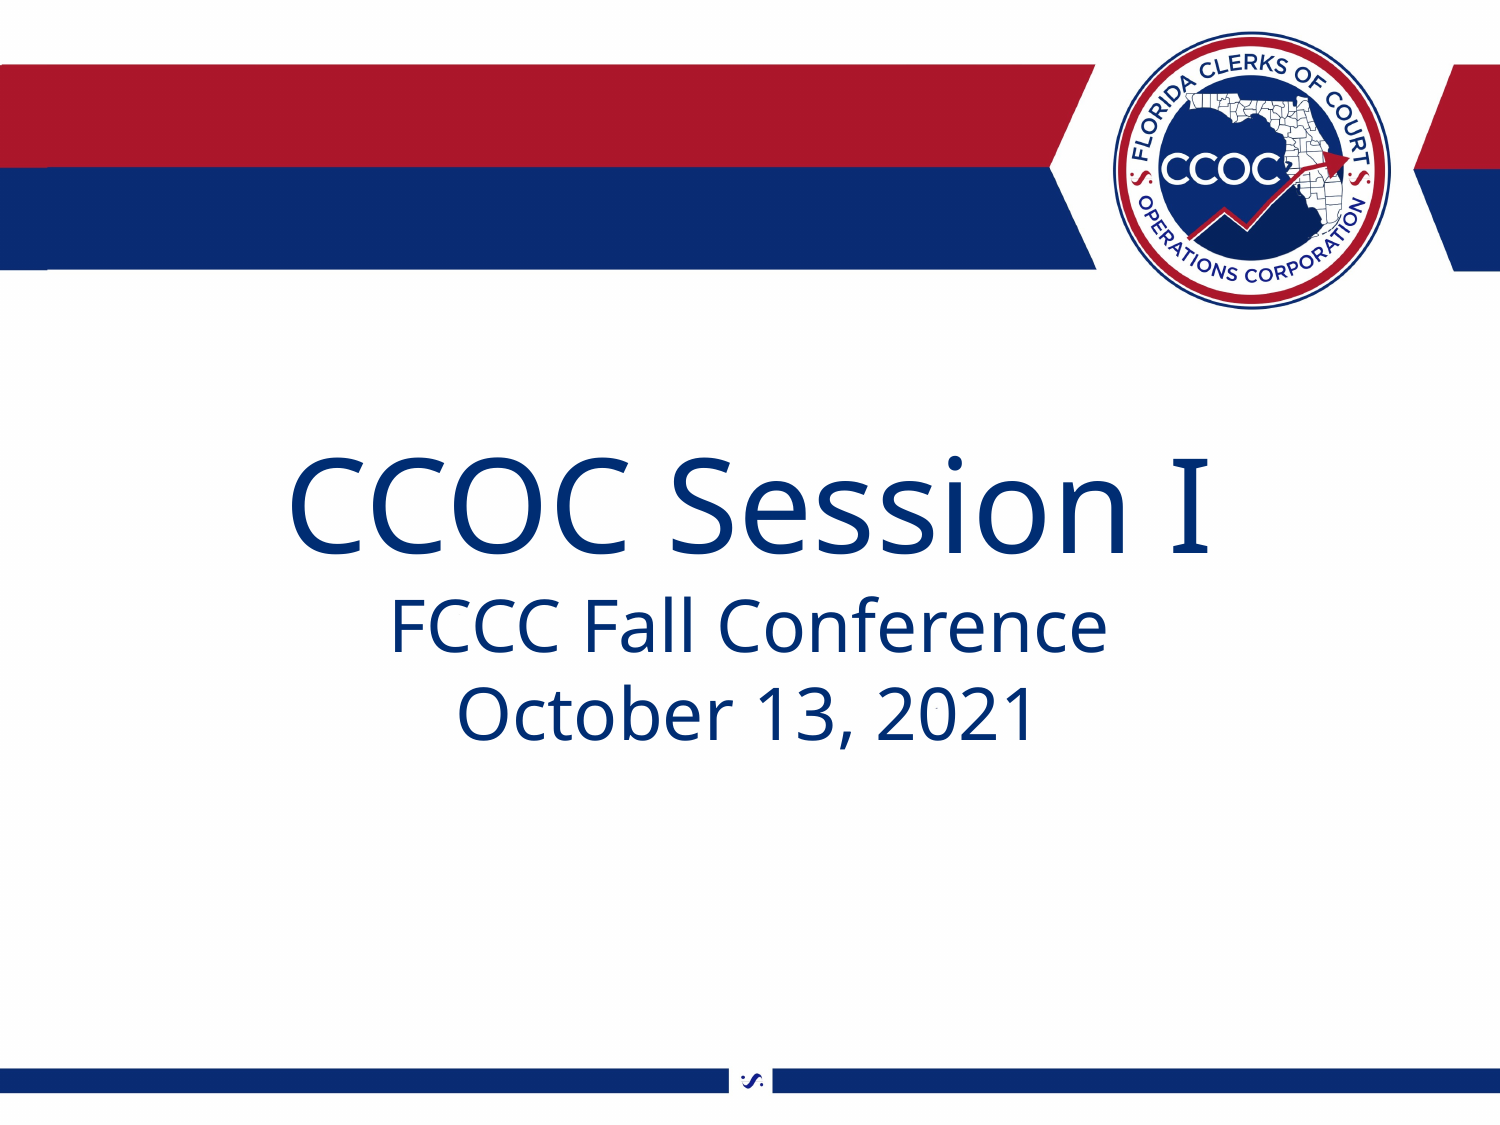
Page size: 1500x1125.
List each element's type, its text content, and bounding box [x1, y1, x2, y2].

title CCOC Session I FCCC Fall Conference October 13, 2021 [61, 412, 1437, 926]
picture [0, 0, 1500, 1125]
